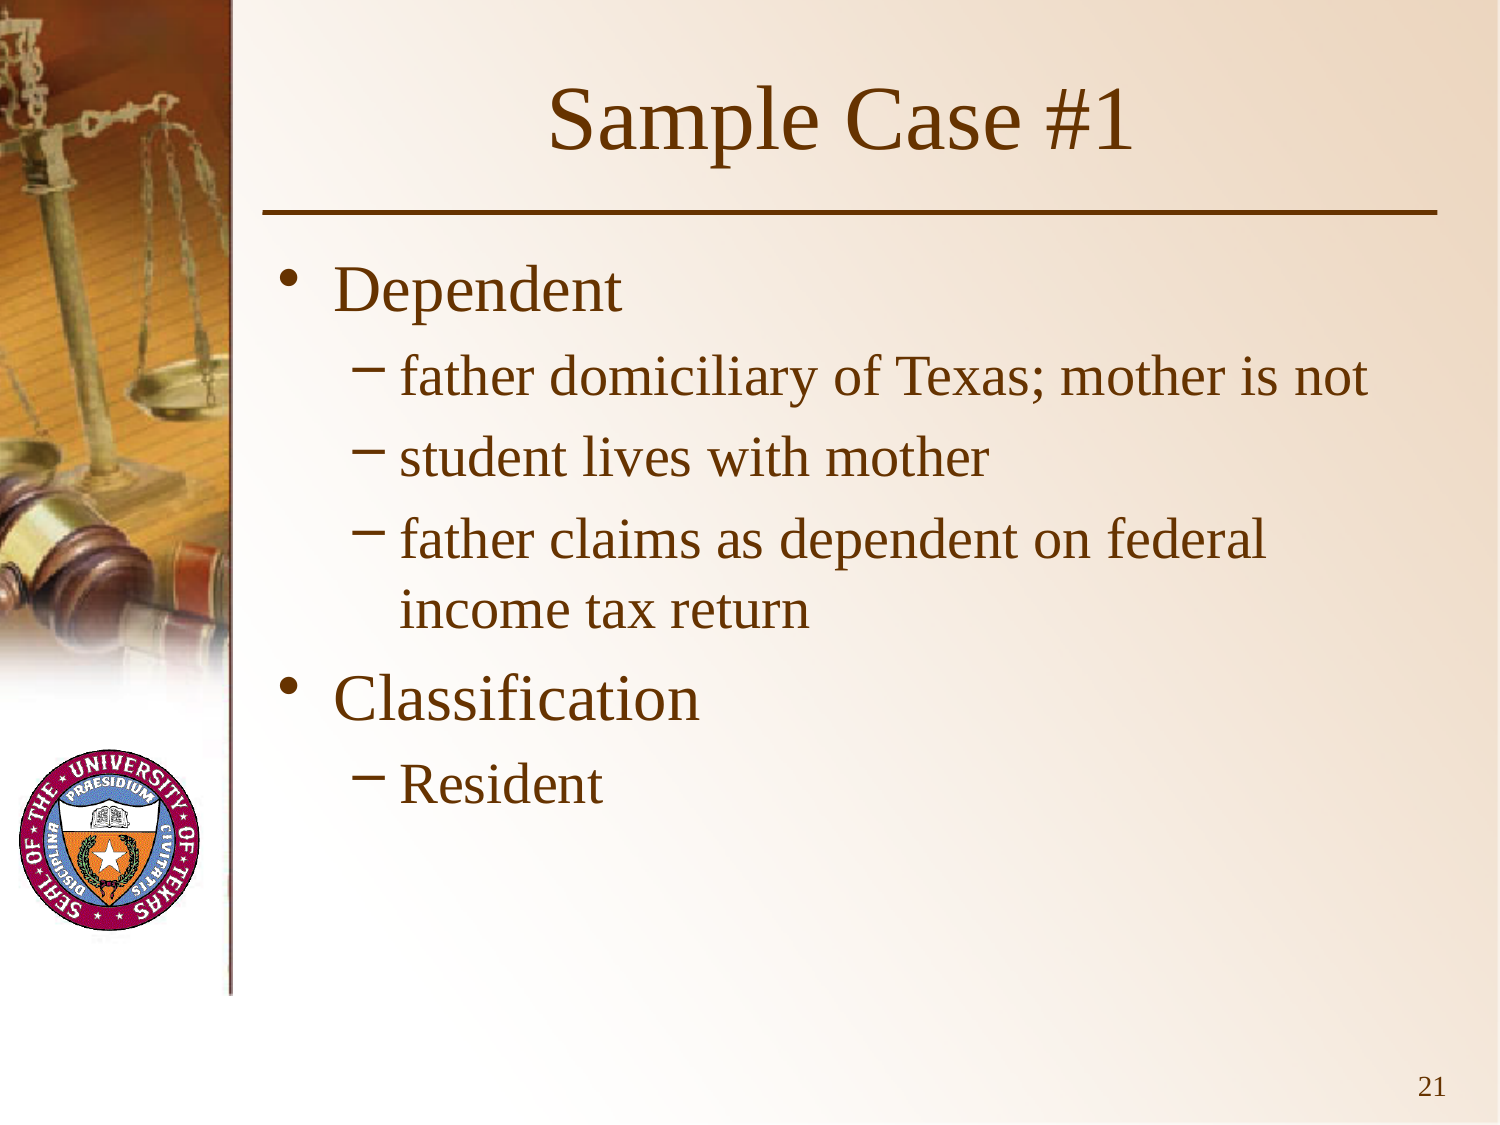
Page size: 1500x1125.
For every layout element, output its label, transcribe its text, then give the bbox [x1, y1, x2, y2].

slide_number 21 [1074, 1024, 1463, 1103]
title Sample Case #1 [262, 24, 1423, 200]
picture [0, 0, 1500, 1125]
list Dependent father domiciliary of Texas; mother is not student lives with mother father claims as dependent on federal income tax return Classification Resident [262, 237, 1425, 980]
